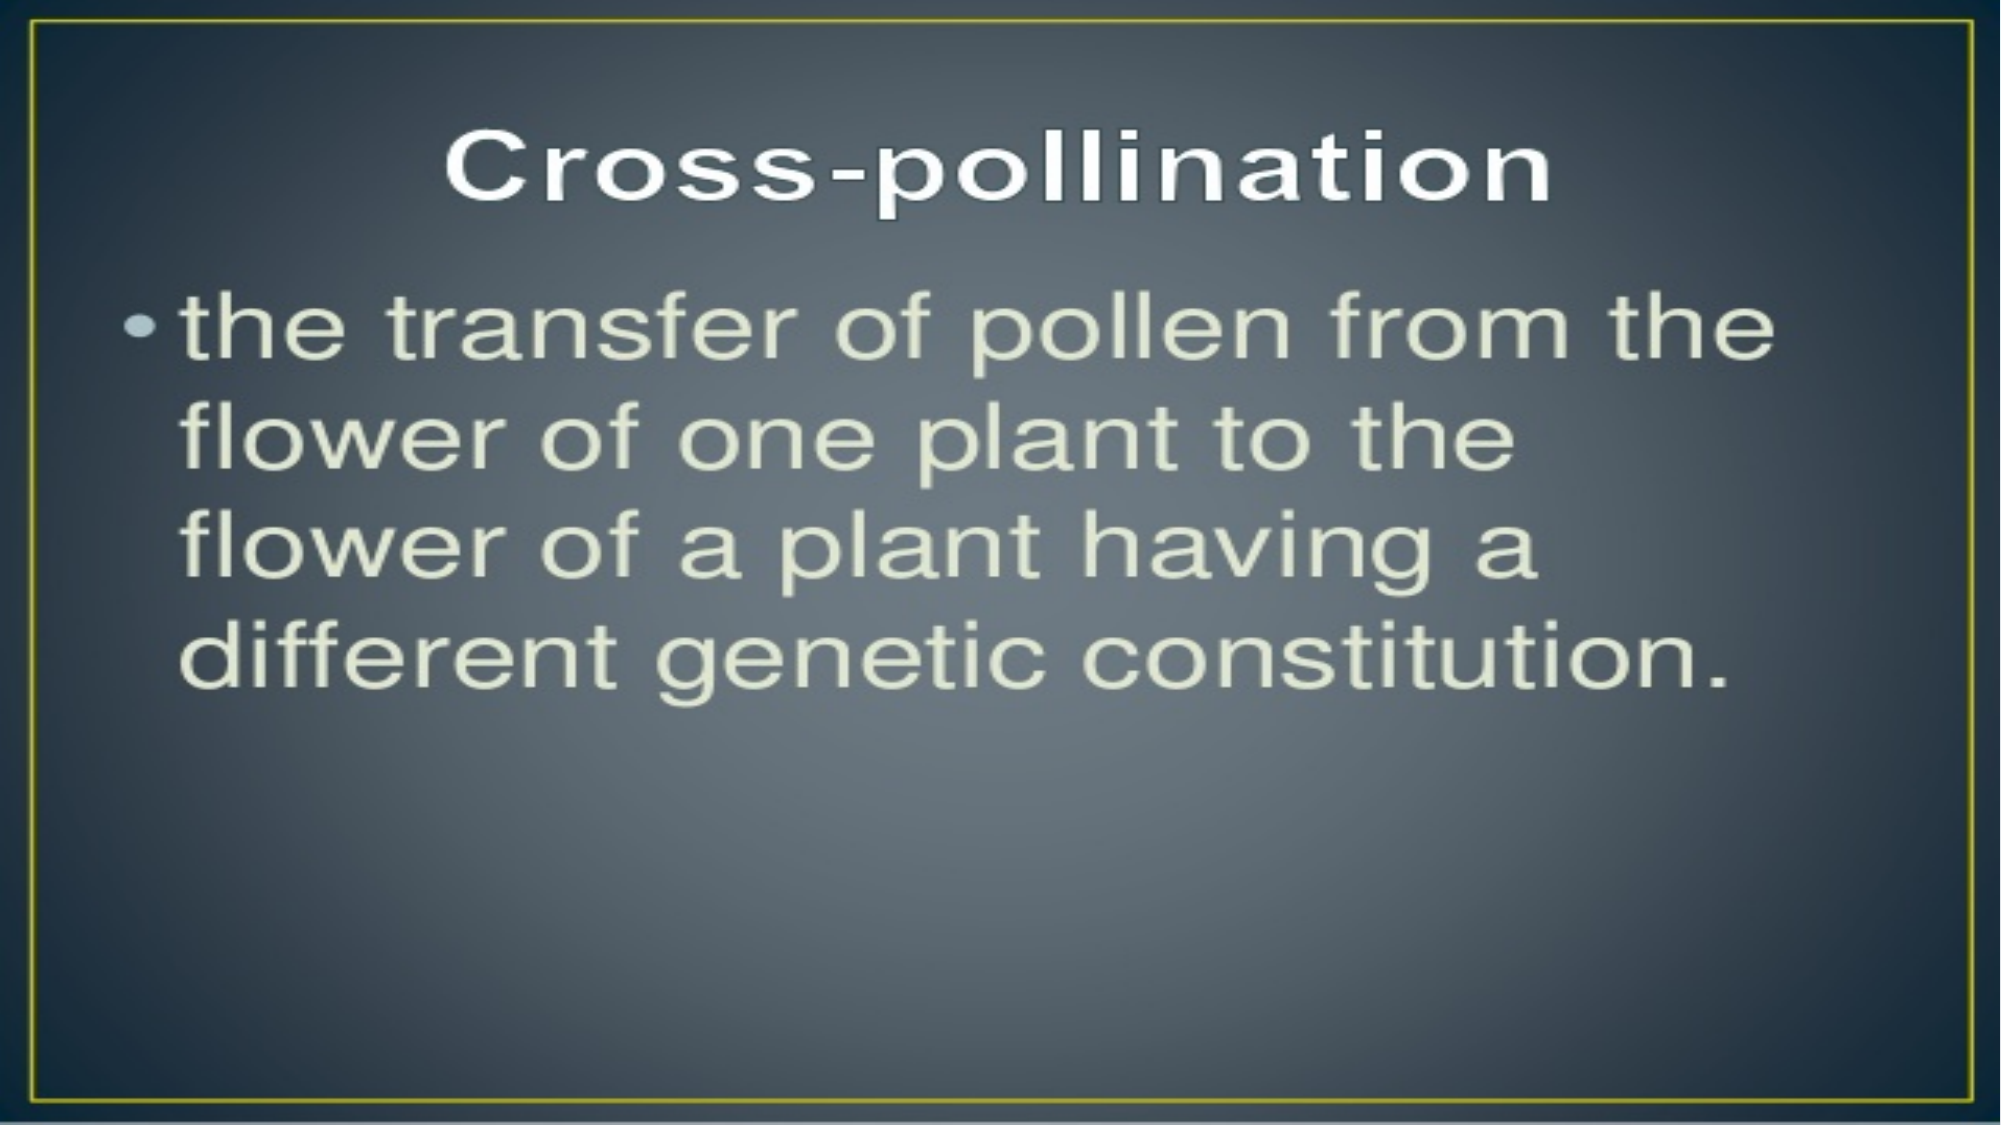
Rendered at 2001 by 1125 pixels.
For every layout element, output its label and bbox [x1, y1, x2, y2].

list [0, 0, 2000, 1125]
